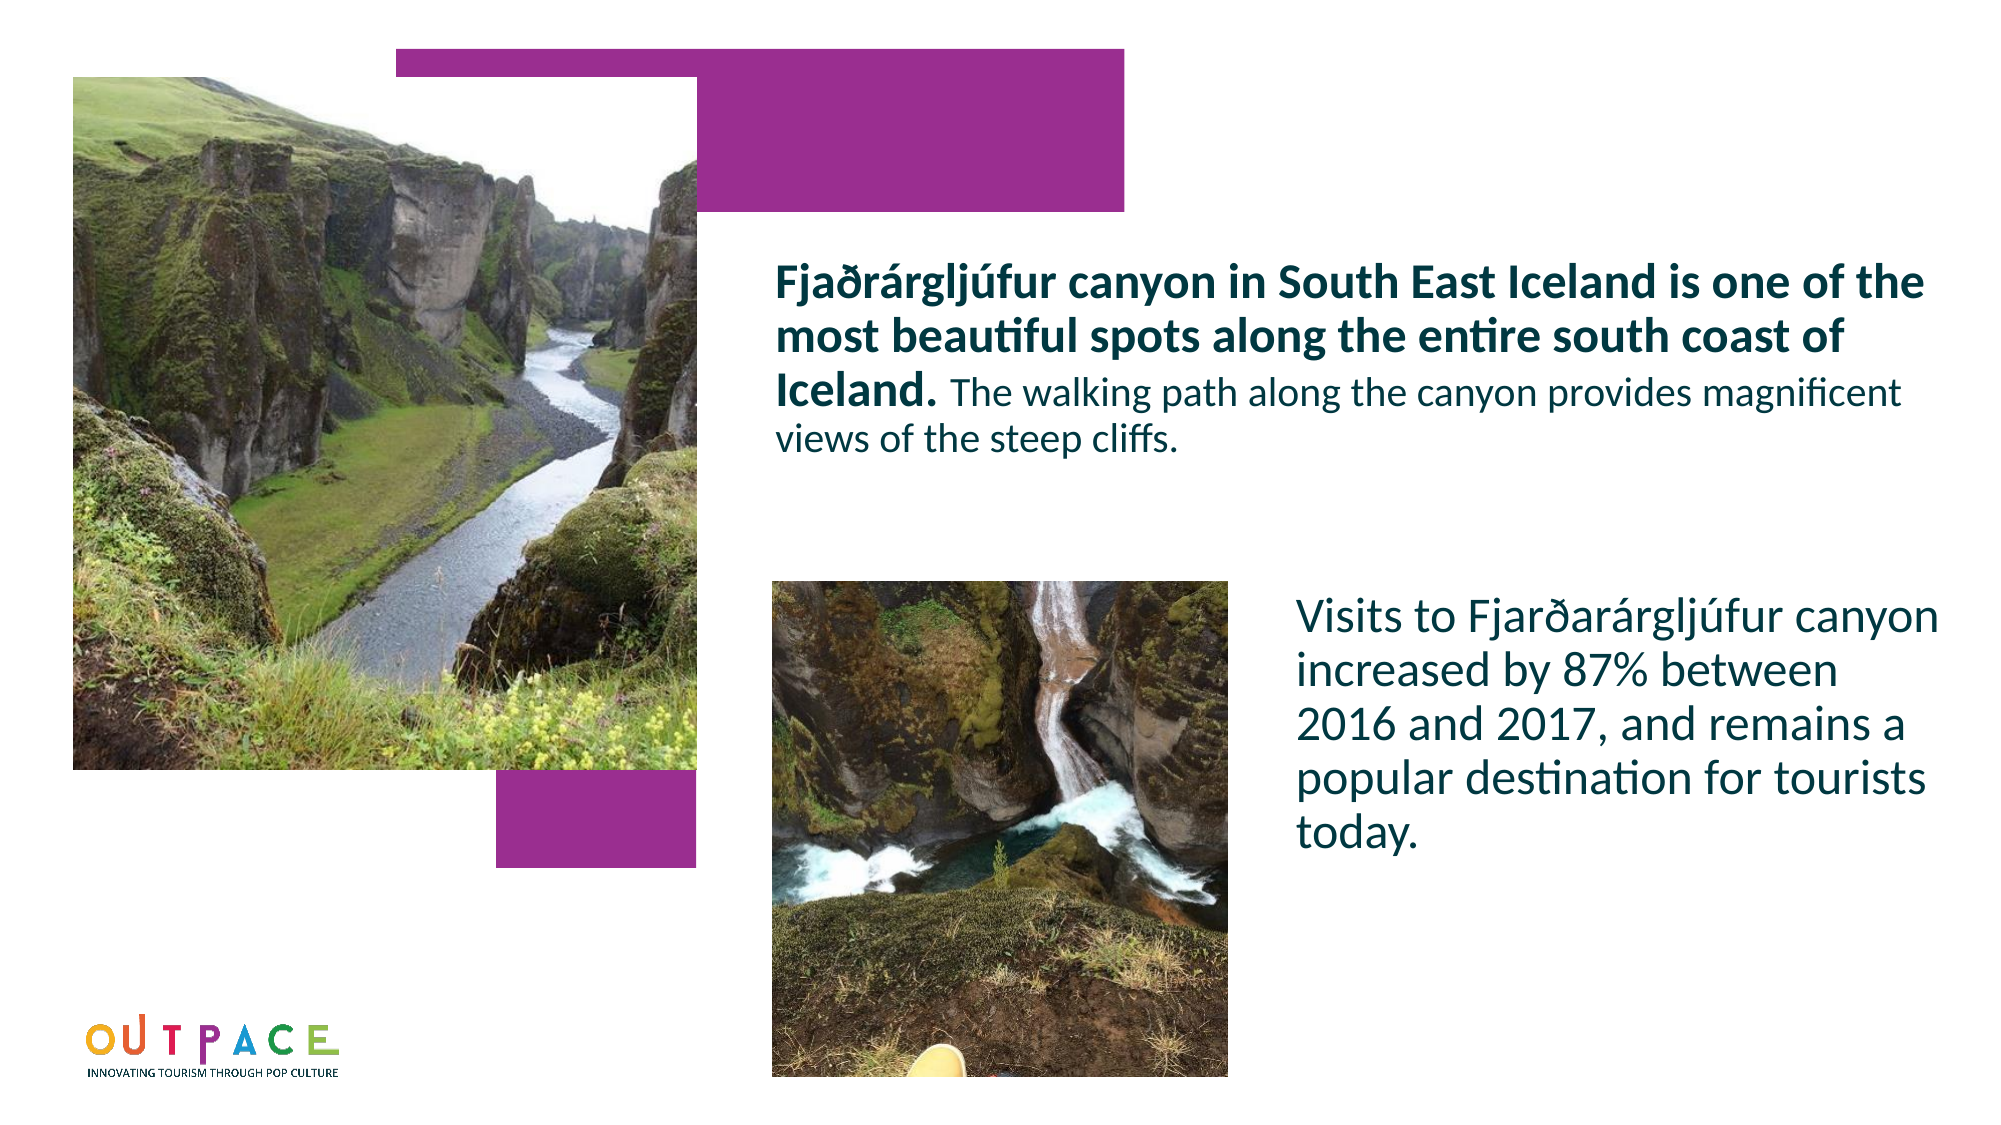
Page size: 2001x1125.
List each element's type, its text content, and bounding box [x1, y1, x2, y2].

list Visits to Fjarðarárgljúfur canyon increased by 87% between 2016 and 2017, and remains a popular destination for tourists today. [1280, 581, 1966, 937]
picture [86, 1014, 339, 1077]
picture [772, 581, 1228, 1077]
picture [73, 77, 697, 770]
list Fjaðrárgljúfur canyon in South East Iceland is one of the most beautiful spots along the entire south coast of Iceland. The walking path along the canyon provides magnificent views of the steep cliffs. [760, 247, 1954, 542]
